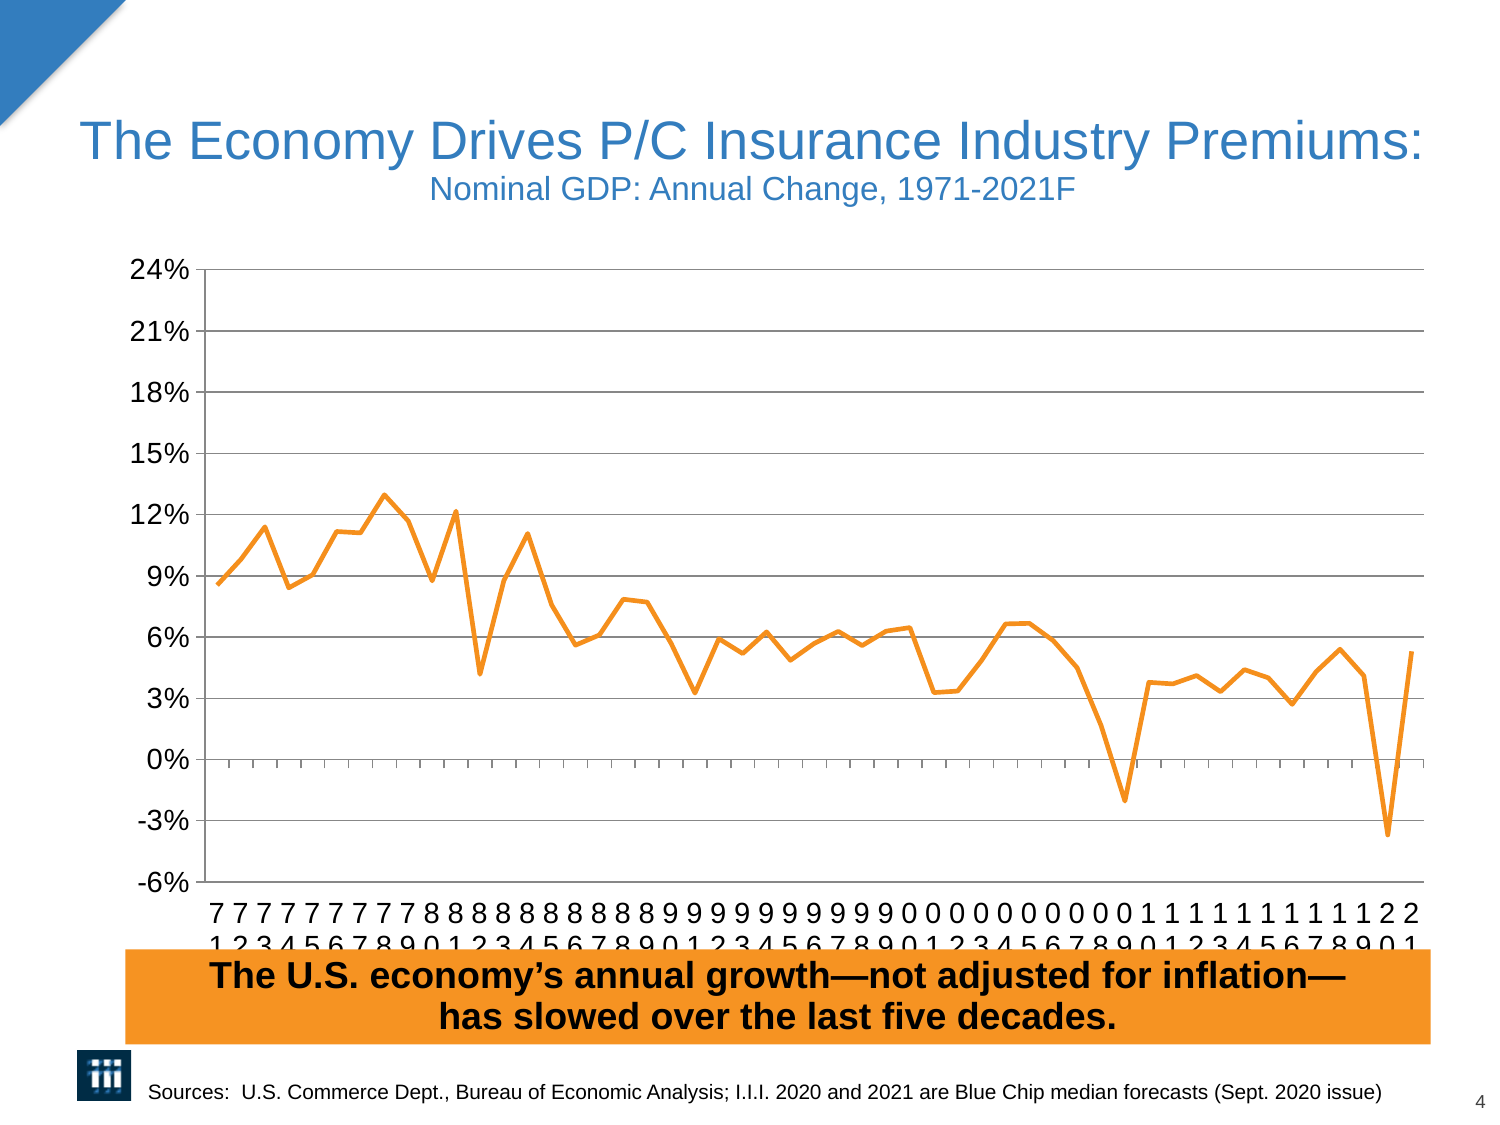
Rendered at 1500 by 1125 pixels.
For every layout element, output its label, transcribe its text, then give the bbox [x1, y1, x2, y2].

chart [58, 229, 1448, 963]
text_box The U.S. economy’s annual growth—not adjusted for inflation— has slowed over the last five decades. [125, 971, 1431, 1045]
list Sources: U.S. Commerce Dept., Bureau of Economic Analysis; I.I.I. 2020 and 2021 are Blue Chip median forecasts (Sept. 2020 issue) [147, 1045, 1408, 1105]
title The Economy Drives P/C Insurance Industry Premiums: Nominal GDP: Annual Change, 1971-2021F [58, 103, 1448, 216]
